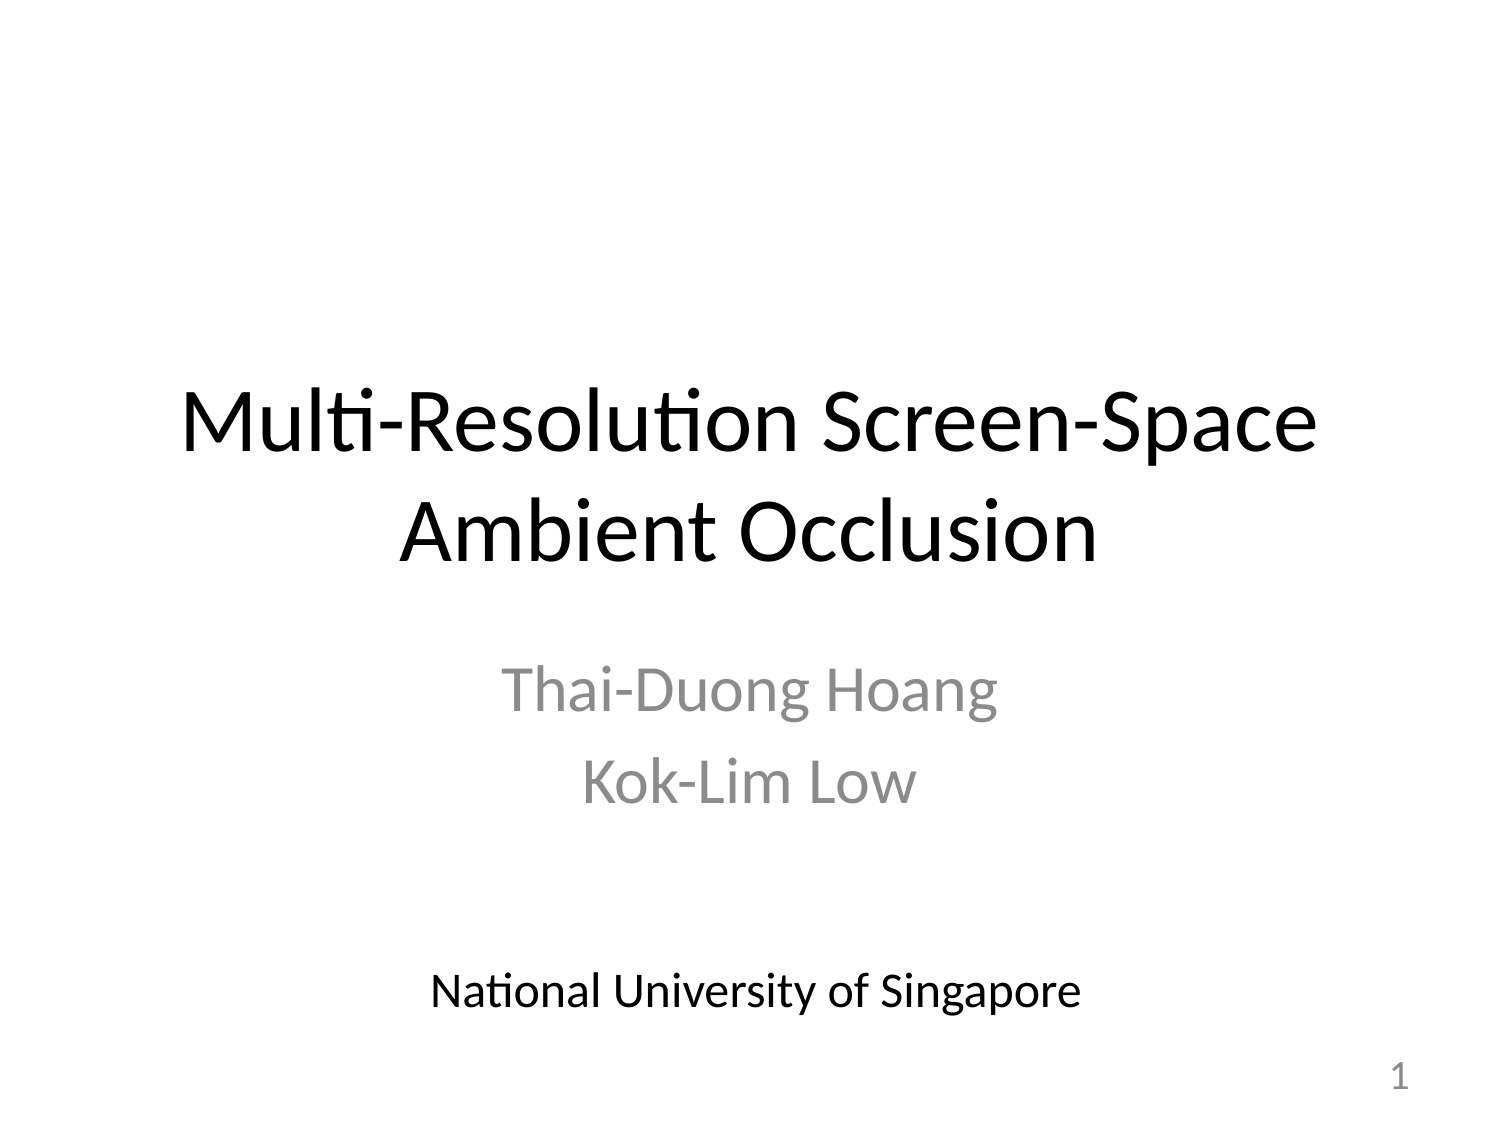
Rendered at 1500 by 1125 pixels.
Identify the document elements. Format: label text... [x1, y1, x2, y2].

text_box National University of Singapore [149, 949, 1363, 1025]
slide_number 1 [1074, 1042, 1425, 1103]
title Multi-Resolution Screen-Space Ambient Occlusion [112, 349, 1388, 591]
subtitle Thai-Duong Hoang Kok-Lim Low [225, 637, 1275, 825]
